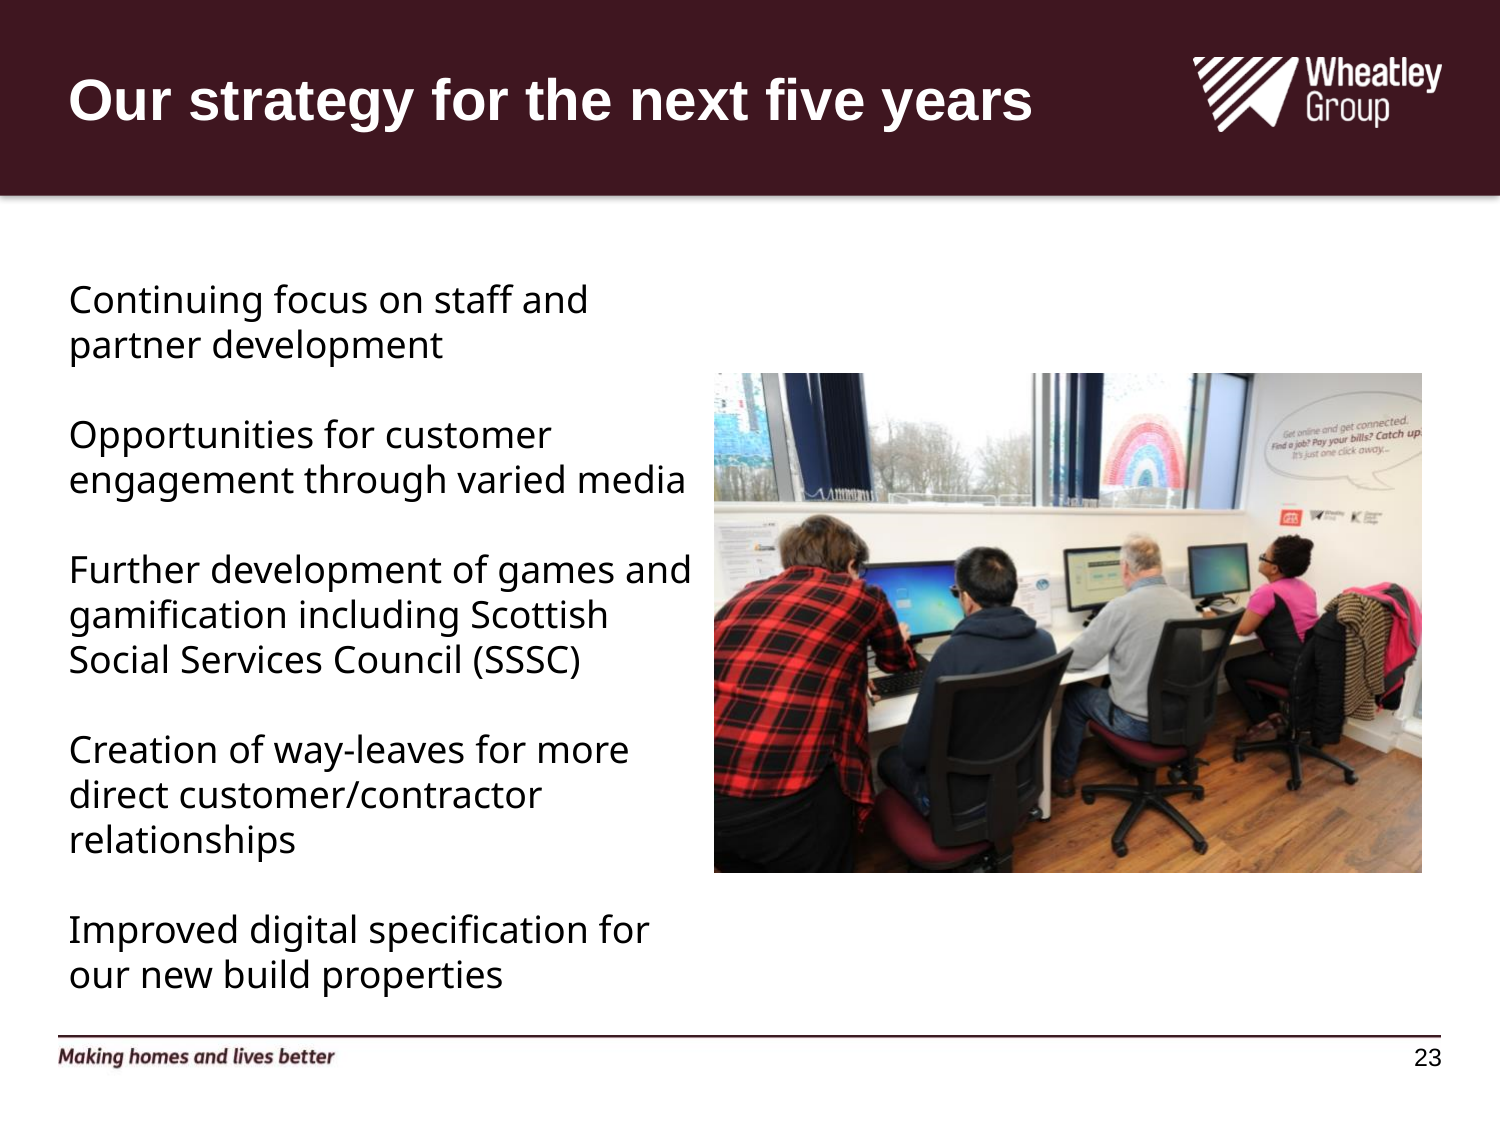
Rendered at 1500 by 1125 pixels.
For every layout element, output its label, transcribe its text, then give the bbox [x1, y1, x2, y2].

picture [1193, 57, 1442, 132]
text_box Continuing focus on staff and partner development Opportunities for customer engagement through varied media Further development of games and gamification including Scottish Social Services Council (SSSC) Creation of way-leaves for more direct customer/contractor relationships Improved digital specification for our new build properties [54, 268, 727, 1049]
text_box 23 [1316, 1034, 1457, 1102]
text_box Our strategy for the next five years [53, 55, 1152, 140]
picture [714, 373, 1422, 873]
picture [58, 1035, 1441, 1125]
